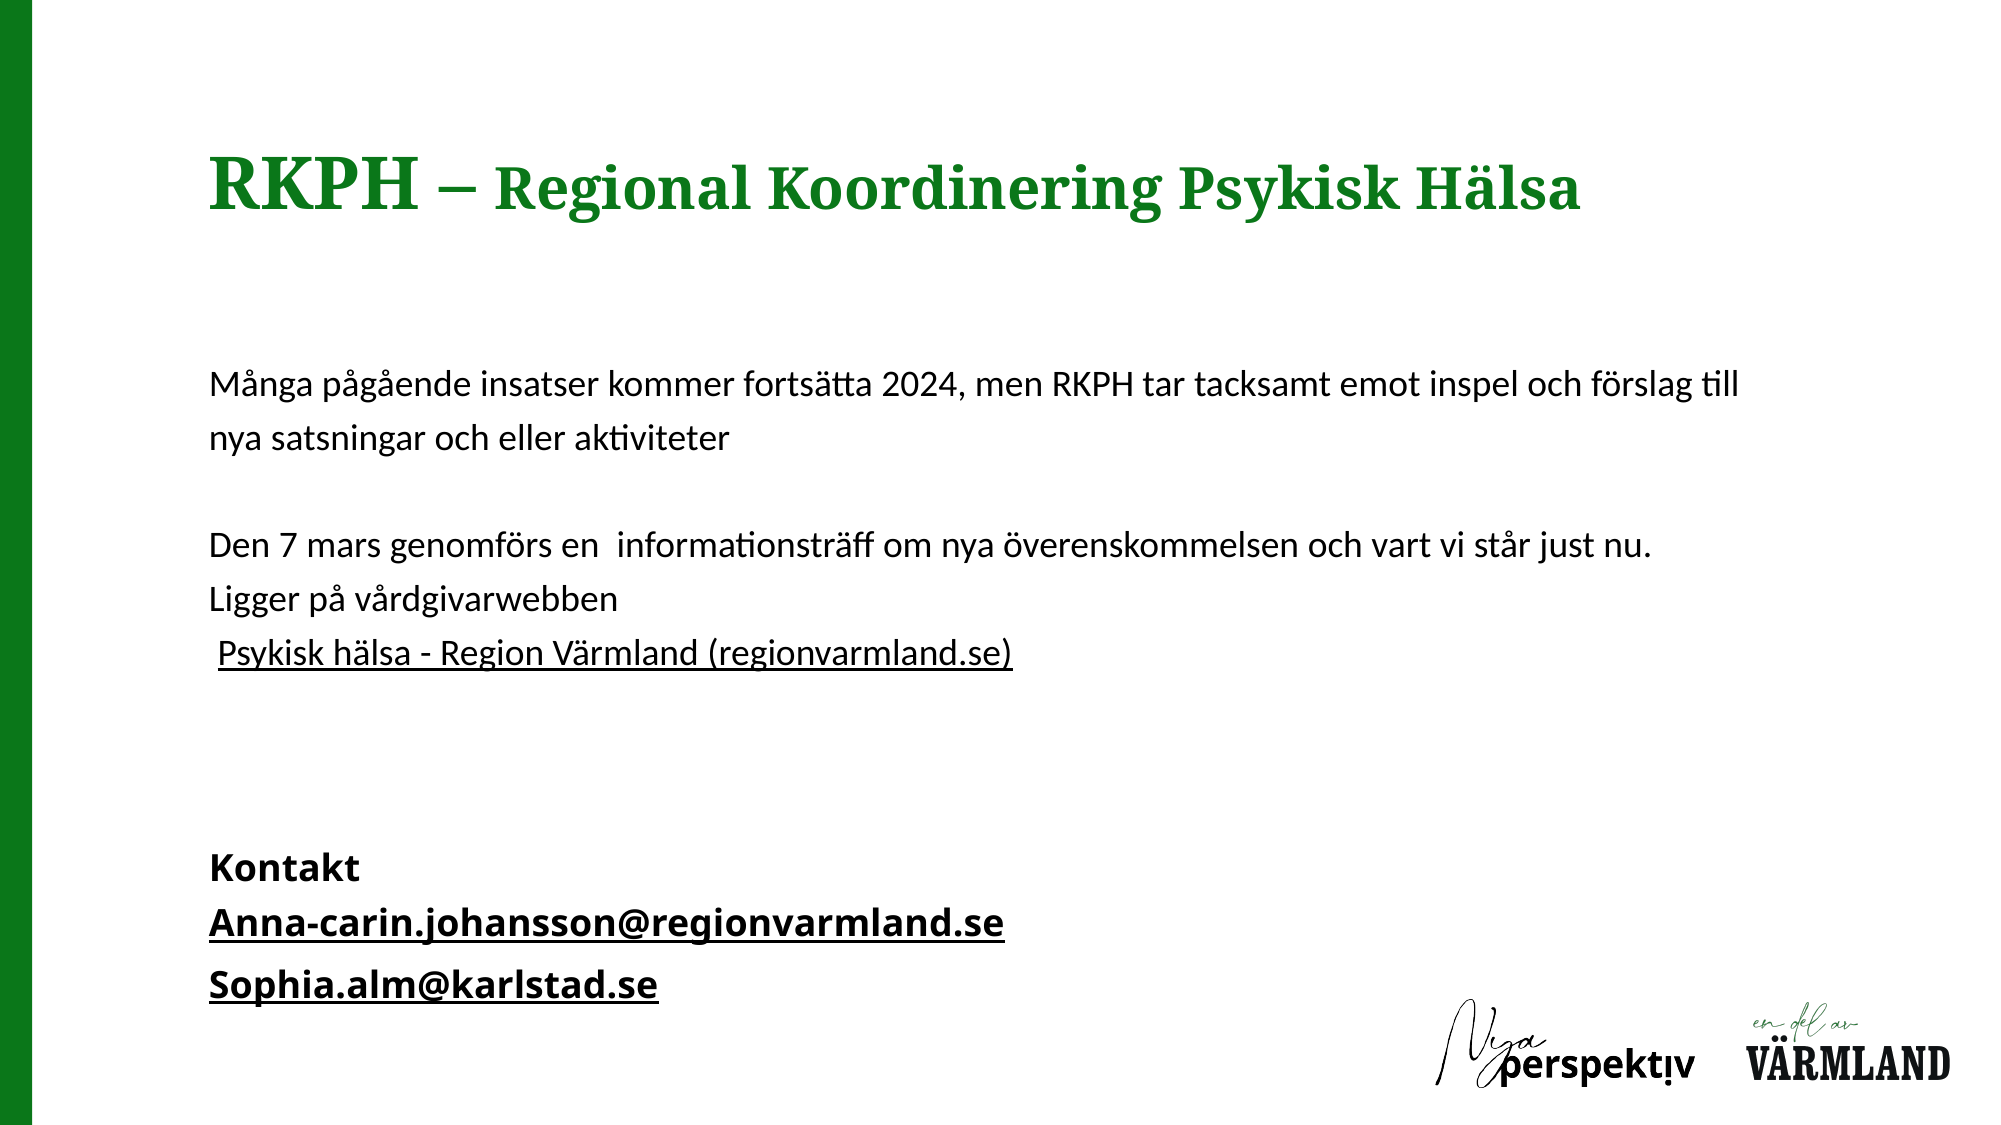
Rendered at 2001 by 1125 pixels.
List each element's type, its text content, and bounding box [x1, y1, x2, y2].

title RKPH – Regional Koordinering Psykisk Hälsa [208, 109, 1622, 225]
picture [1435, 999, 1695, 1088]
list Många pågående insatser kommer fortsätta 2024, men RKPH tar tacksamt emot inspel och förslag till nya satsningar och eller aktiviteter Den 7 mars genomförs en informationsträff om nya överenskommelsen och vart vi står just nu. Ligger på vårdgivarwebben Psykisk hälsa - Region Värmland (regionvarmland.se) Kontakt Anna-carin.johansson@regionvarmland.se Sophia.alm@karlstad.se [208, 349, 1750, 1067]
